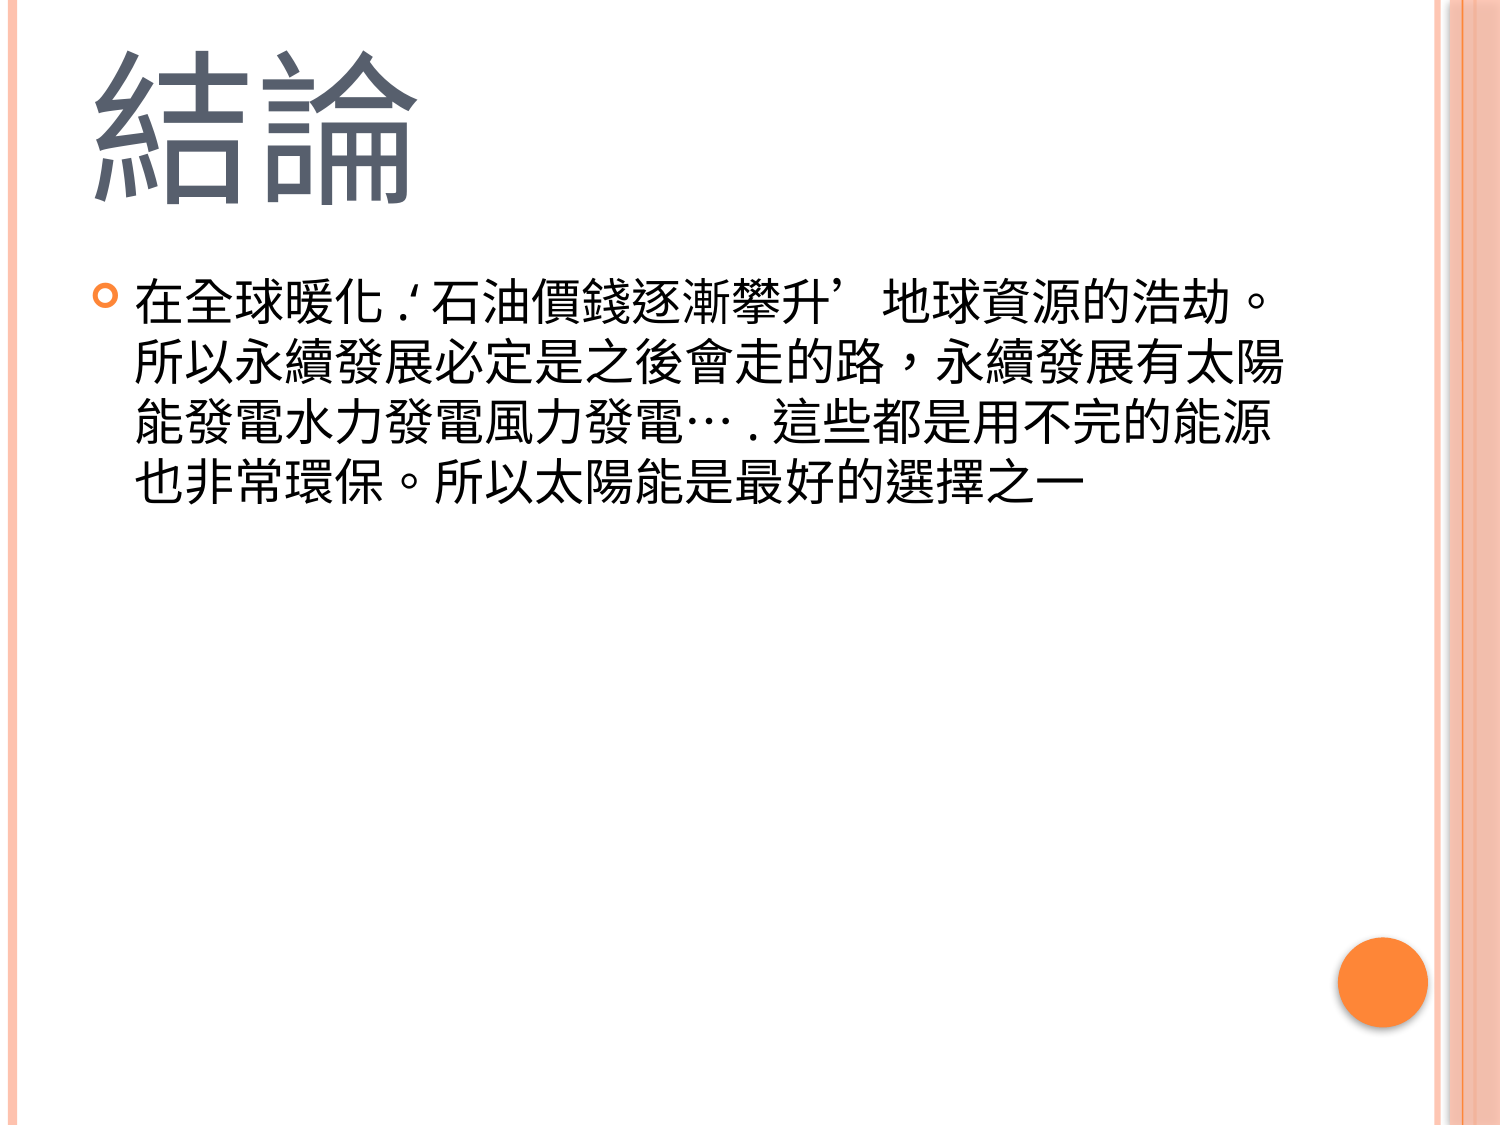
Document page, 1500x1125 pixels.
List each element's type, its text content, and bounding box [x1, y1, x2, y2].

list 在全球暖化.‘石油價錢逐漸攀升’地球資源的浩劫。所以永續發展必定是之後會走的路，永續發展有太陽能發電水力發電風力發電….這些都是用不完的能源也非常環保。所以太陽能是最好的選擇之一 [75, 262, 1300, 1062]
title 結論 [75, 45, 1300, 233]
